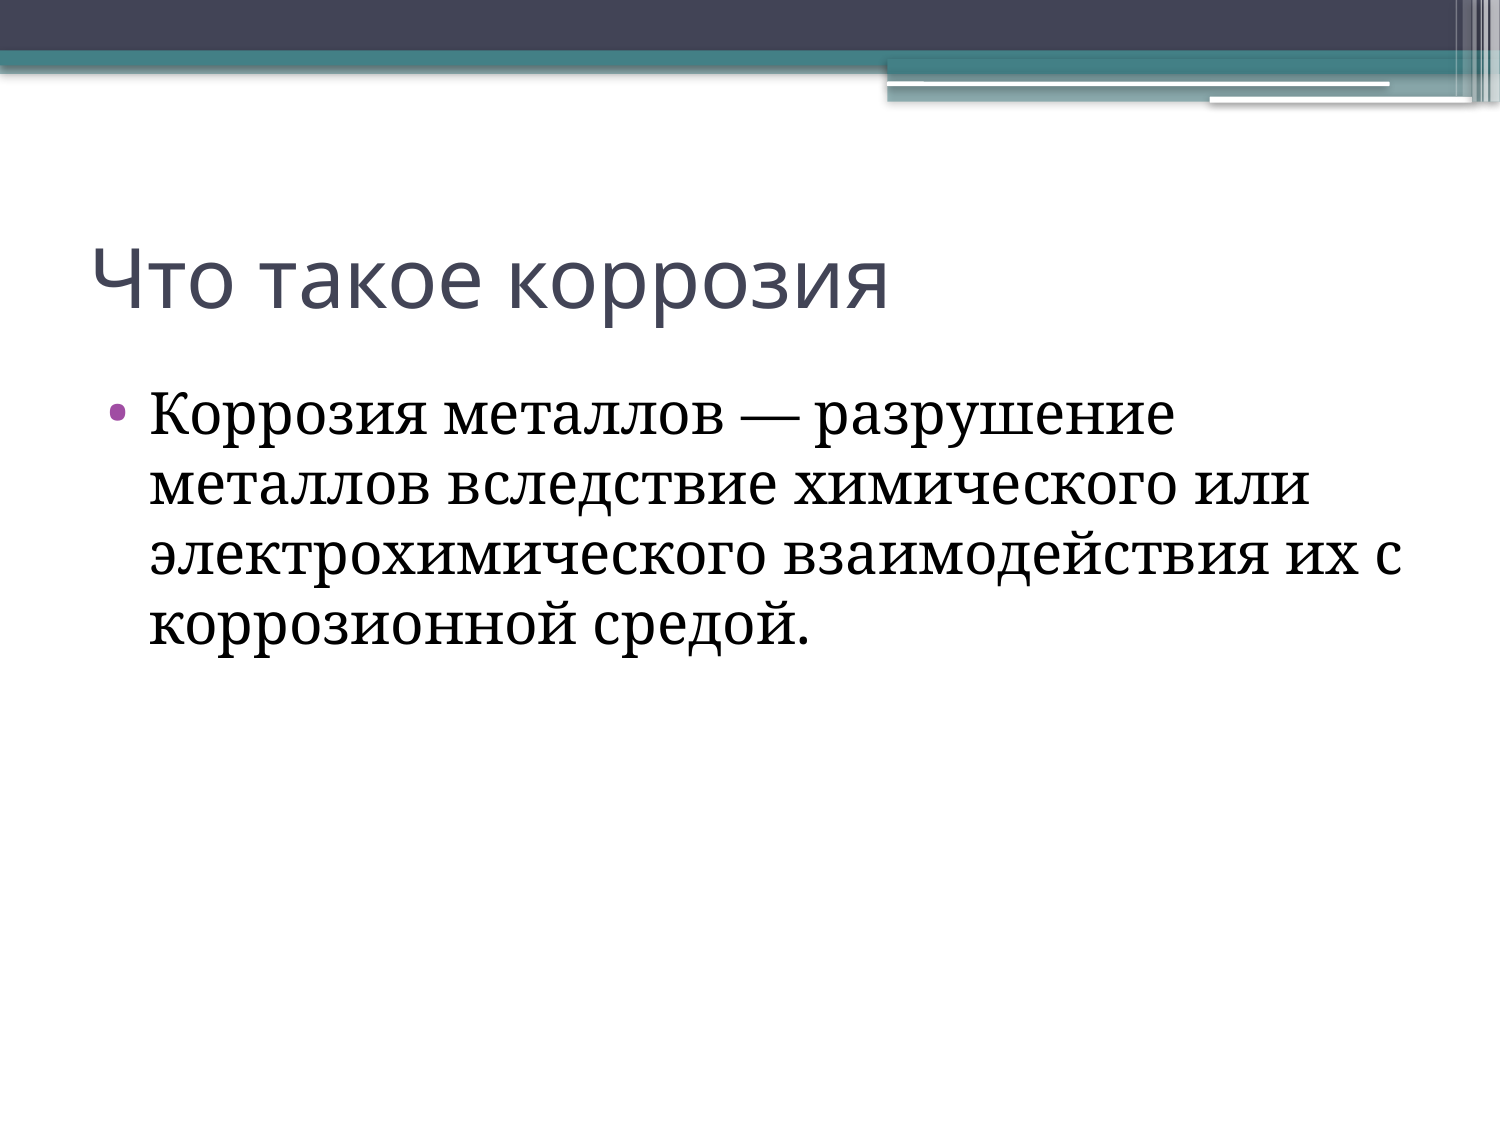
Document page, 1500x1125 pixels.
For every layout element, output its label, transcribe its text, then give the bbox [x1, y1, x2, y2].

list Коррозия металлов — разрушение металлов вследствие химического или электрохимического взаимодействия их с коррозионной средой. [75, 368, 1425, 1079]
title Что такое коррозия [75, 187, 1425, 363]
